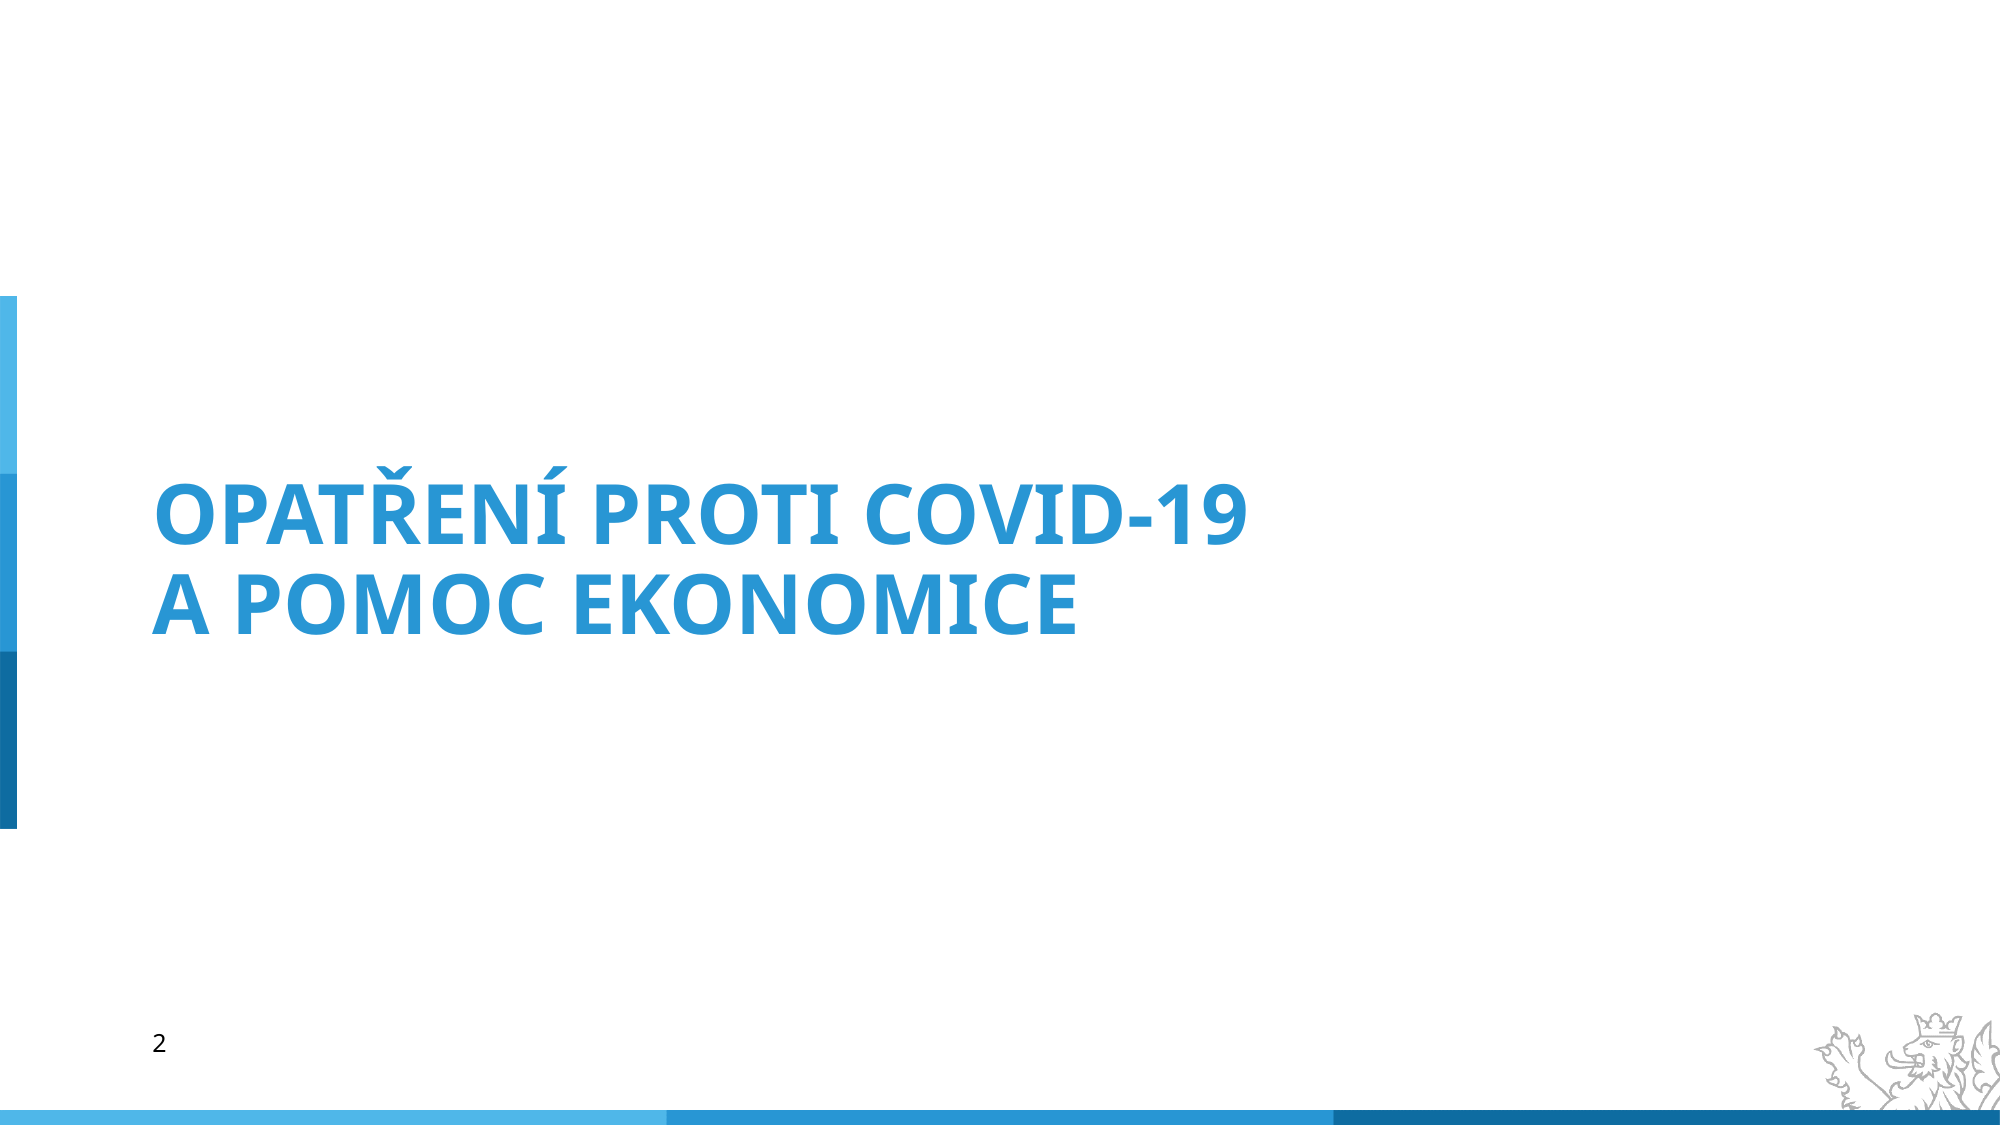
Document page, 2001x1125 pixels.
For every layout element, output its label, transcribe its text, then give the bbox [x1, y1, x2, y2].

slide_number 2 [137, 1012, 211, 1077]
picture [0, 1012, 2000, 1125]
picture [0, 296, 17, 829]
list Opatření proti COVID-19 a pomoc ekonomice [137, 297, 1829, 829]
